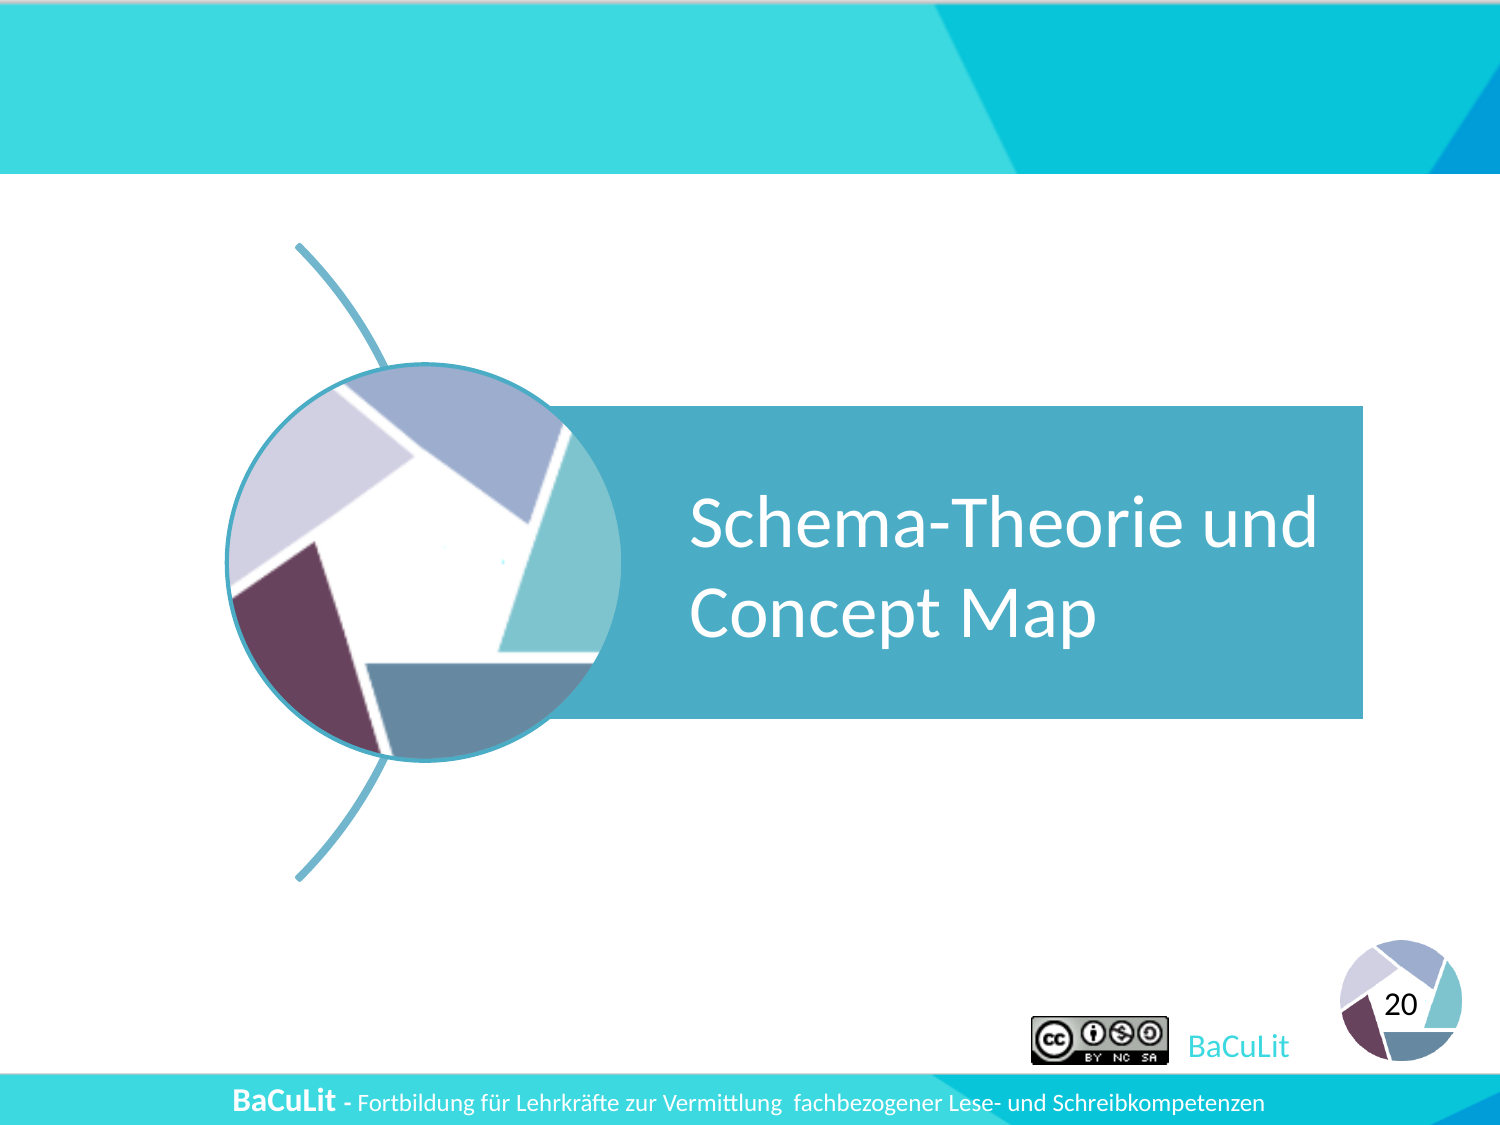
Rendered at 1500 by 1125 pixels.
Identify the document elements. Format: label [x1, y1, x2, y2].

text_box [224, 362, 545, 763]
picture [0, 1073, 1500, 1125]
text_box [424, 403, 1365, 722]
picture [1340, 940, 1462, 1061]
picture [1031, 1016, 1169, 1065]
picture [0, 0, 1500, 174]
text_box [295, 242, 388, 367]
text_box [295, 758, 388, 882]
